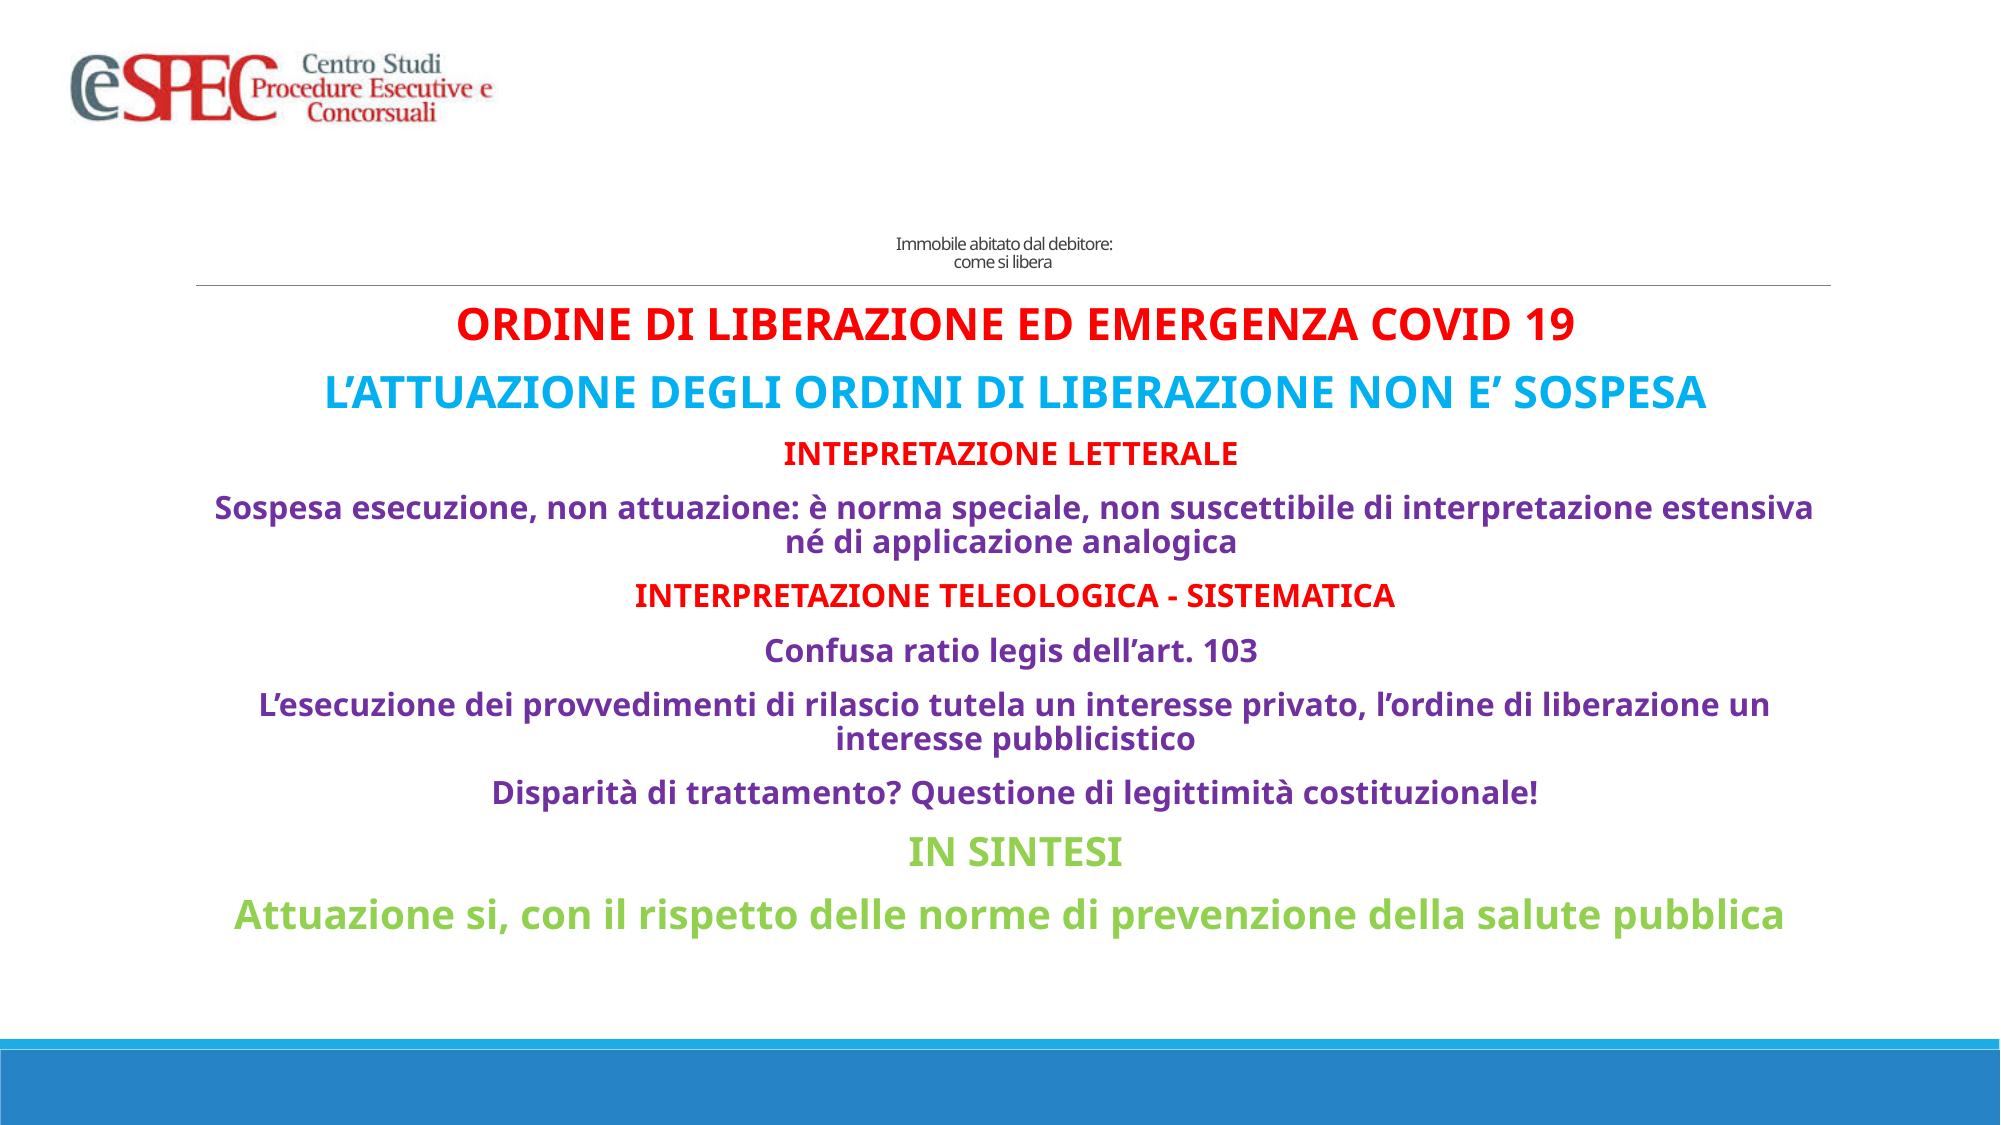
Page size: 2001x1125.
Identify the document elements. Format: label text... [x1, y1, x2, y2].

picture [59, 0, 540, 184]
title Immobile abitato dal debitore: come si libera [180, 41, 1830, 280]
list ORDINE DI LIBERAZIONE ED EMERGENZA COVID 19 L’ATTUAZIONE DEGLI ORDINI DI LIBERAZIONE NON E’ SOSPESA INTEPRETAZIONE LETTERALE Sospesa esecuzione, non attuazione: è norma speciale, non suscettibile di interpretazione estensiva né di applicazione analogica INTERPRETAZIONE TELEOLOGICA - SISTEMATICA Confusa ratio legis dell’art. 103 L’esecuzione dei provvedimenti di rilascio tutela un interesse privato, l’ordine di liberazione un interesse pubblicistico Disparità di trattamento? Questione di legittimità costituzionale! IN SINTESI Attuazione si, con il rispetto delle norme di prevenzione della salute pubblica [190, 294, 1841, 955]
